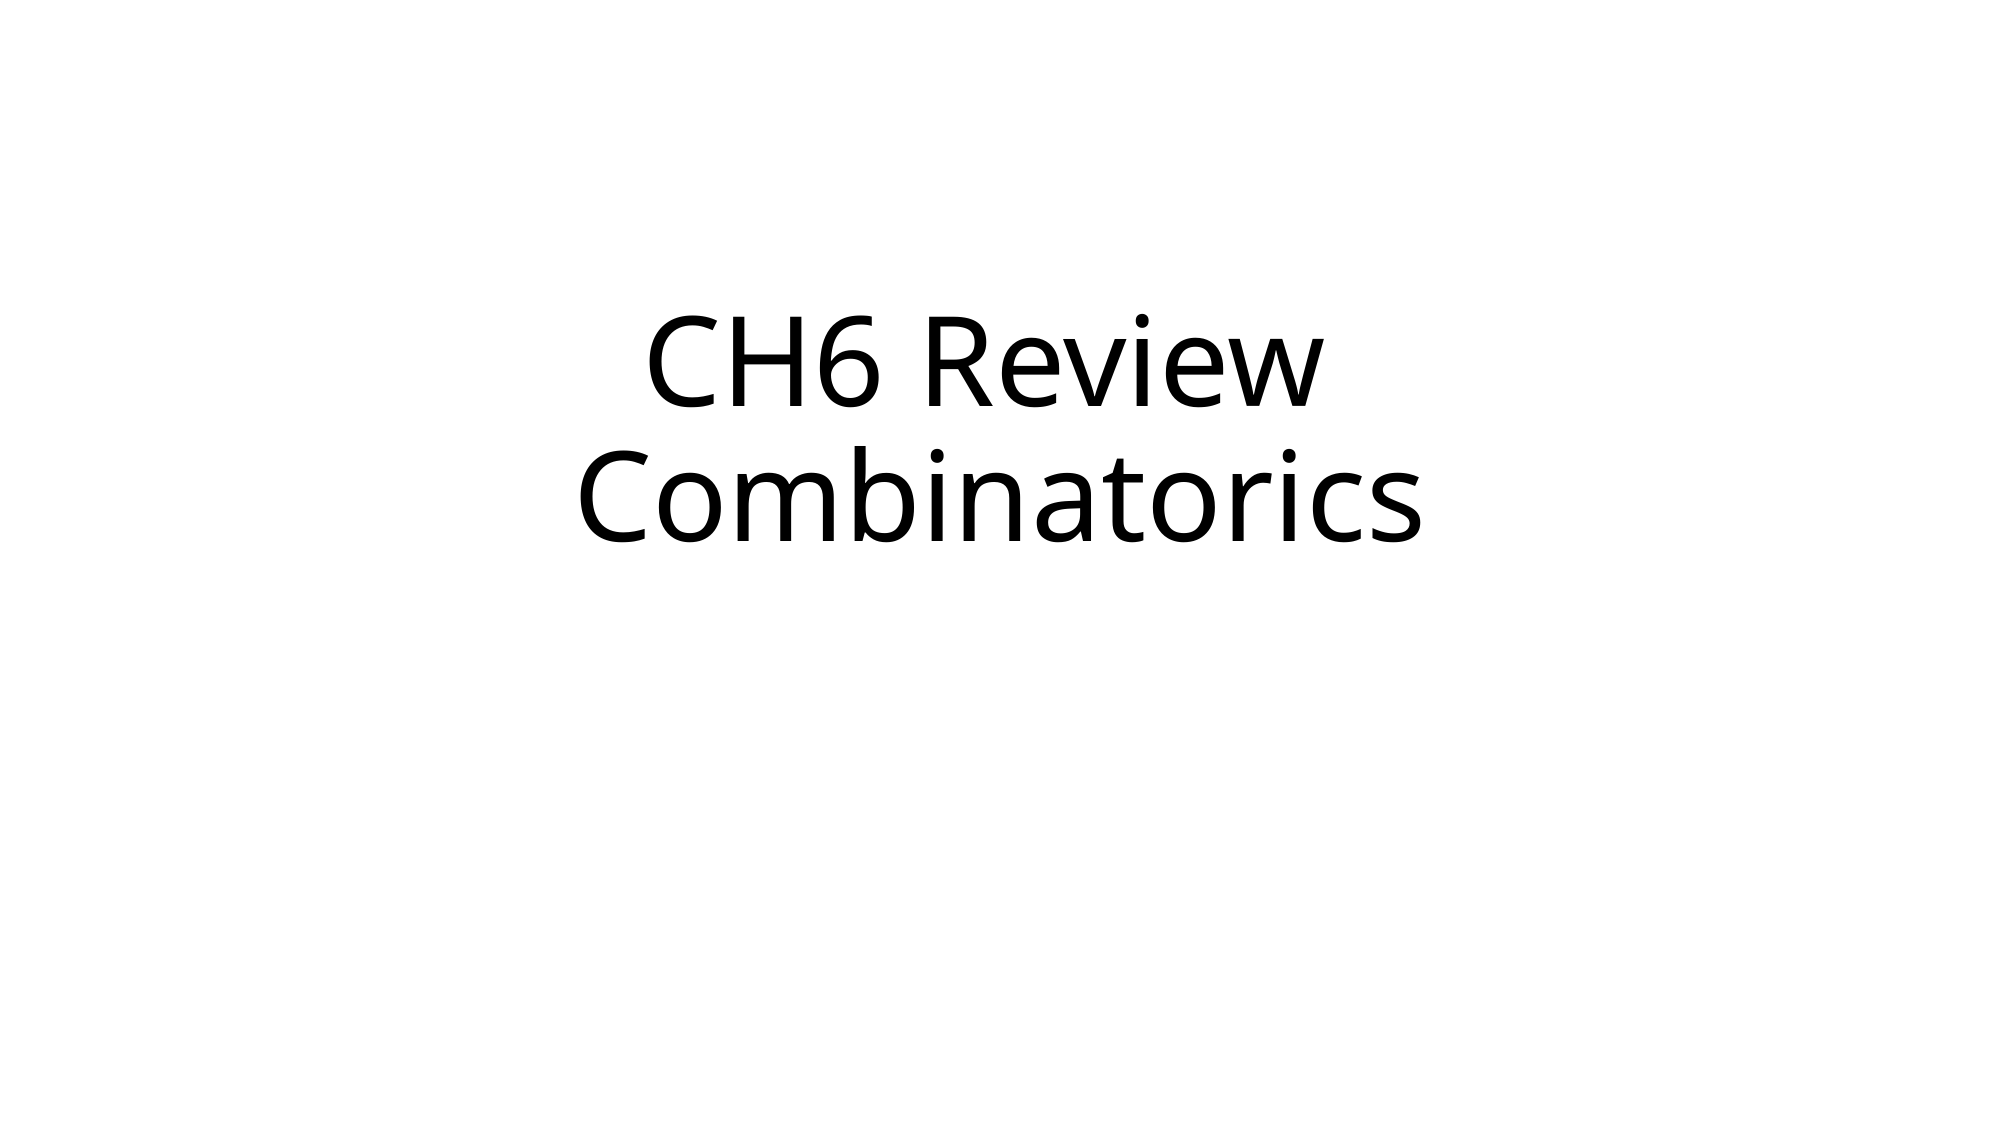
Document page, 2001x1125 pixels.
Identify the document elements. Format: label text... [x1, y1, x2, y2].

title CH6 Review Combinatorics [249, 184, 1750, 576]
